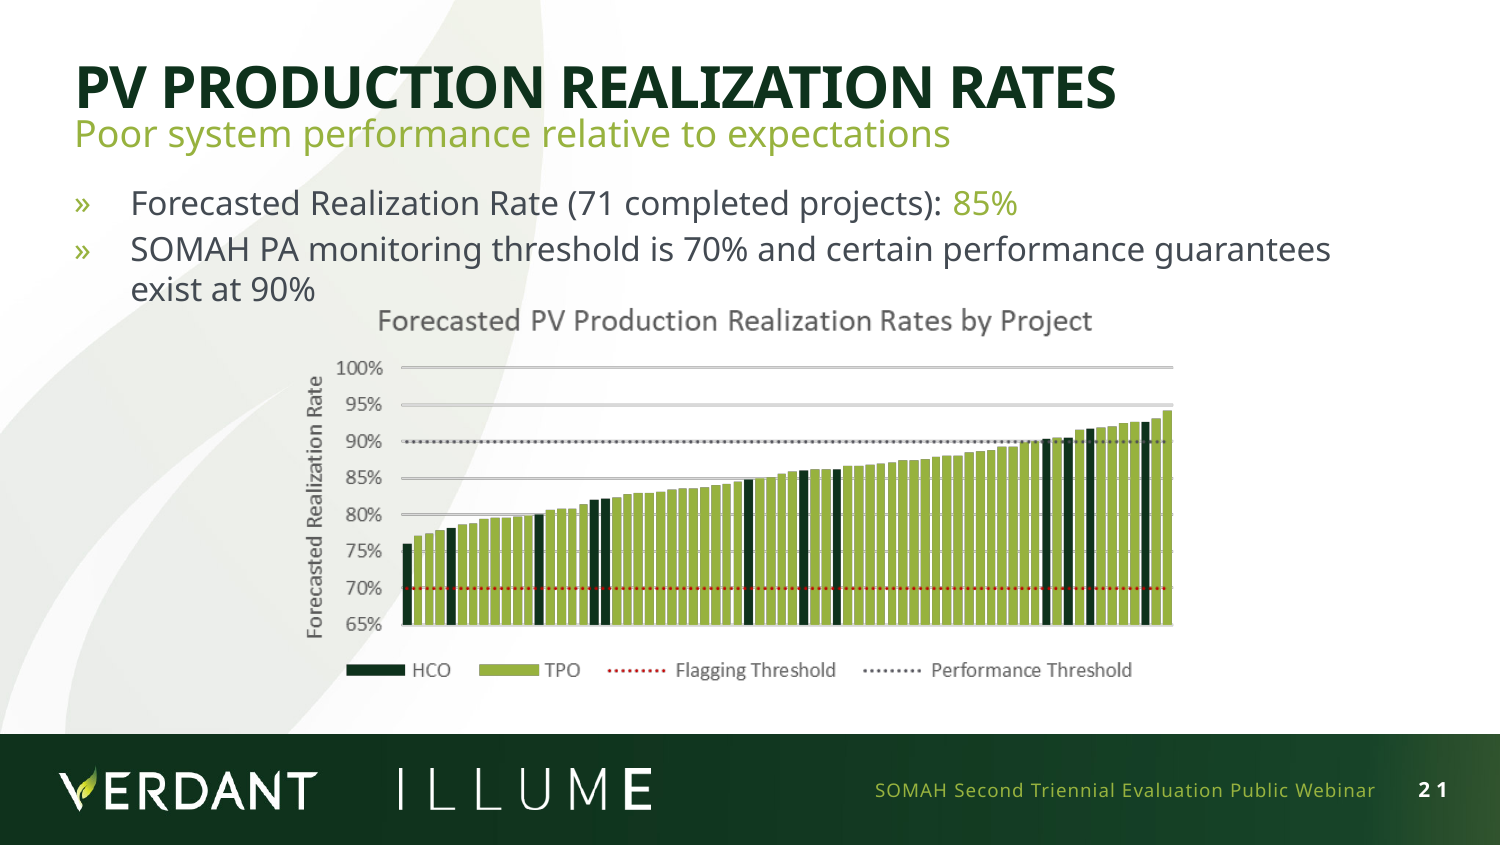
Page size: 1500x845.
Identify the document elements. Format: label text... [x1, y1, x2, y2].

title PV production Realization Rates [59, 42, 1410, 102]
list Poor system performance relative to expectations [59, 102, 1410, 160]
picture [0, 0, 1500, 845]
list Forecasted Realization Rate (71 completed projects): 85% SOMAH PA monitoring threshold is 70% and certain performance guarantees exist at 90% [59, 174, 1410, 638]
footer SOMAH Second Triennial Evaluation Public Webinar [795, 769, 1391, 815]
